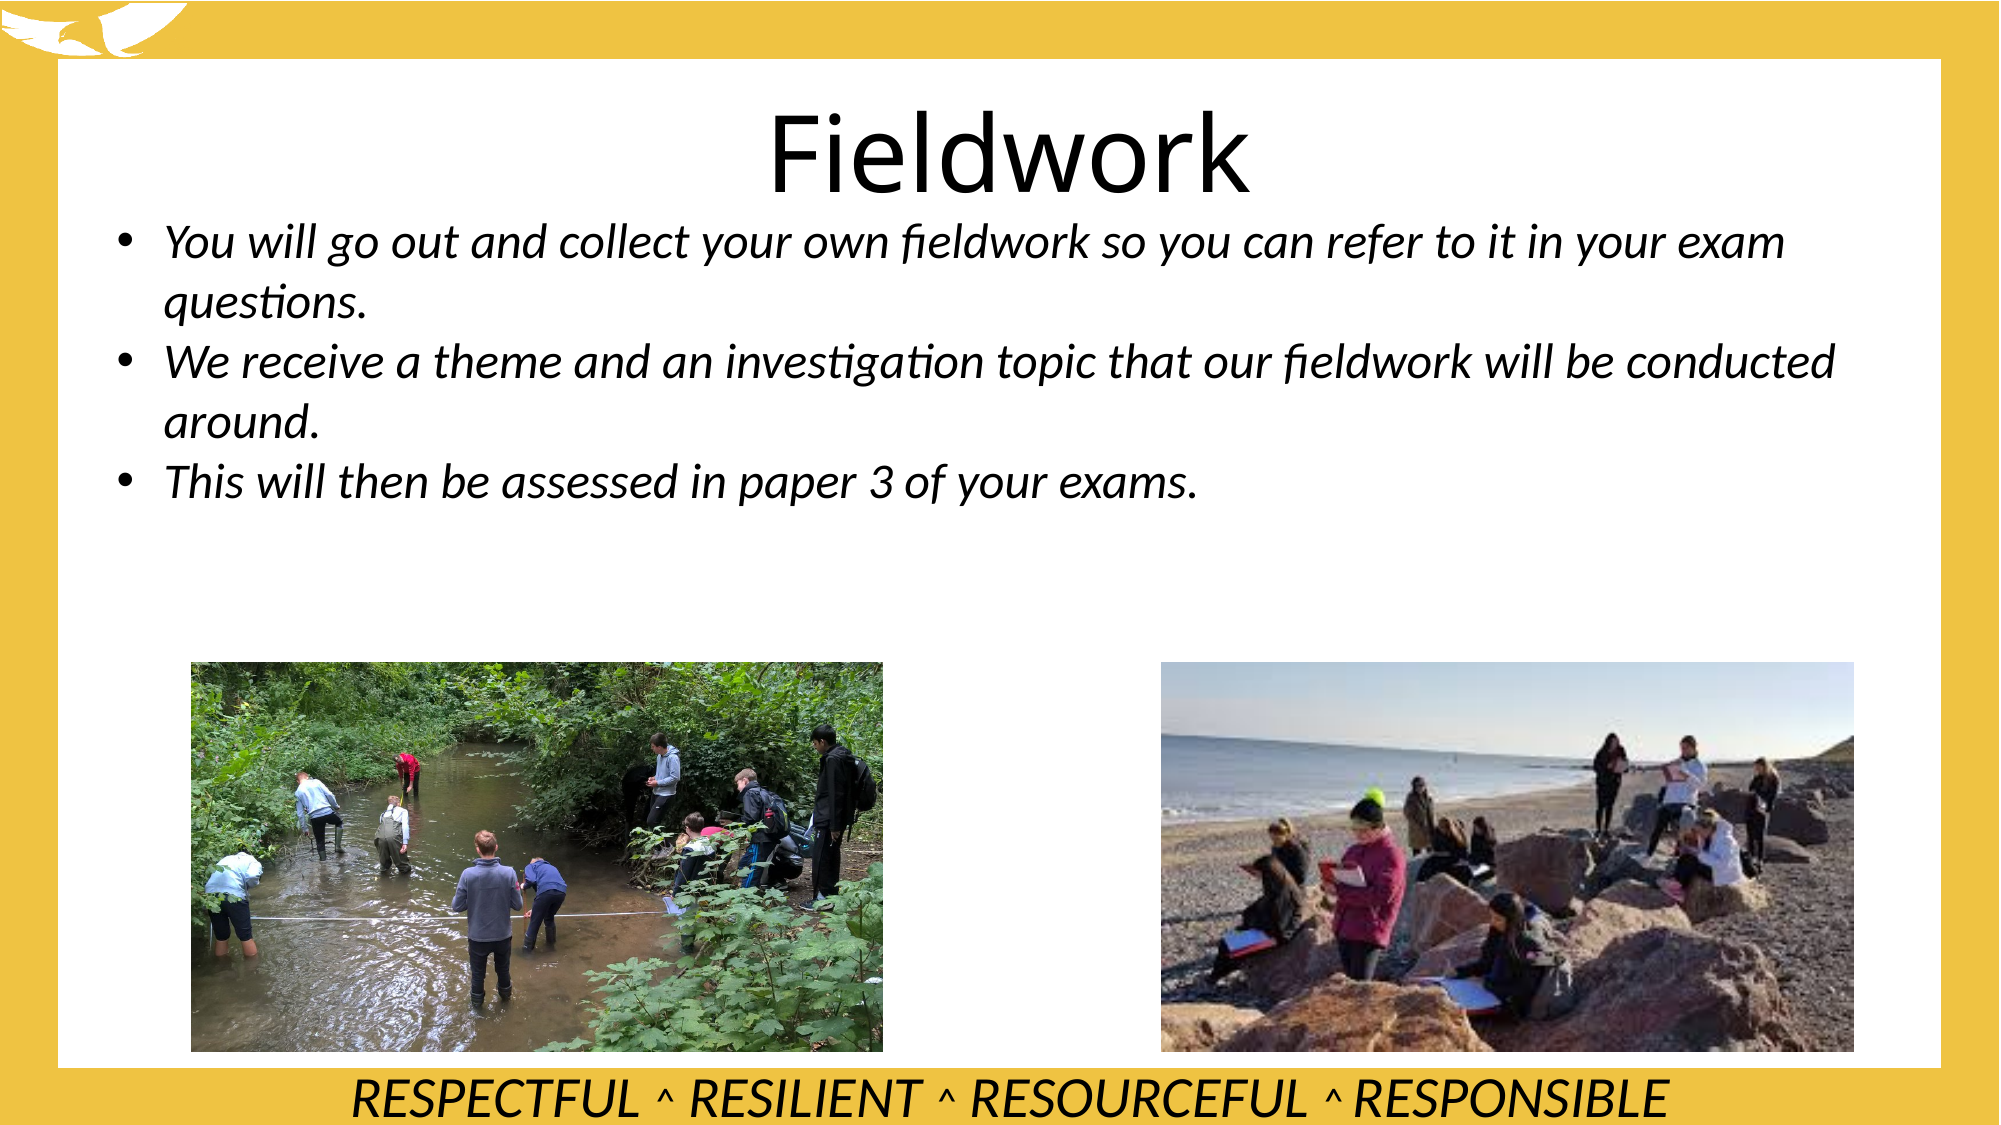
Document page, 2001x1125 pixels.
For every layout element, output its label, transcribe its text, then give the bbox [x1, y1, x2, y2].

title Fieldwork [258, 91, 1759, 201]
picture [191, 662, 883, 1052]
picture [1161, 662, 1854, 1052]
text_box You will go out and collect your own fieldwork so you can refer to it in your exam questions. We receive a theme and an investigation topic that our fieldwork will be conducted around. This will then be assessed in paper 3 of your exams. [101, 201, 1854, 517]
picture [2, 3, 193, 58]
